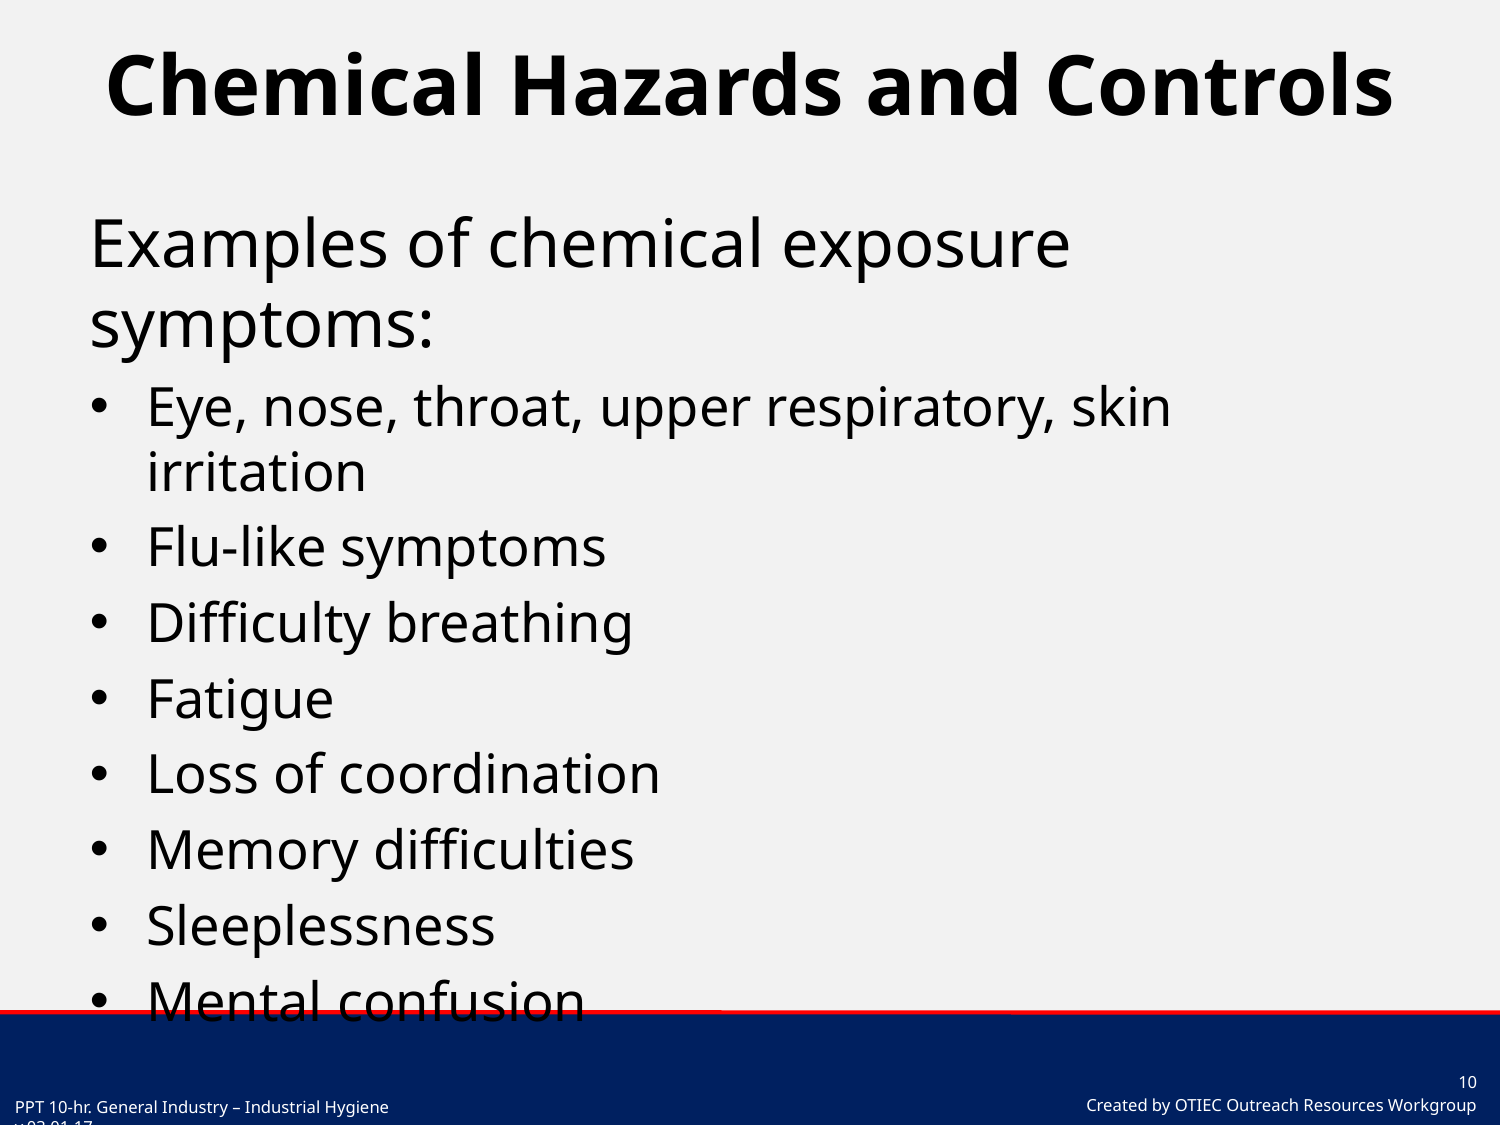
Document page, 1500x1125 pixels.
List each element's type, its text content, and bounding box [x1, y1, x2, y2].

title Chemical Hazards and Controls [75, 24, 1425, 193]
list Examples of chemical exposure symptoms: Eye, nose, throat, upper respiratory, skin irritation Flu-like symptoms Difficulty breathing Fatigue Loss of coordination Memory difficulties Sleeplessness Mental confusion [75, 193, 1425, 932]
